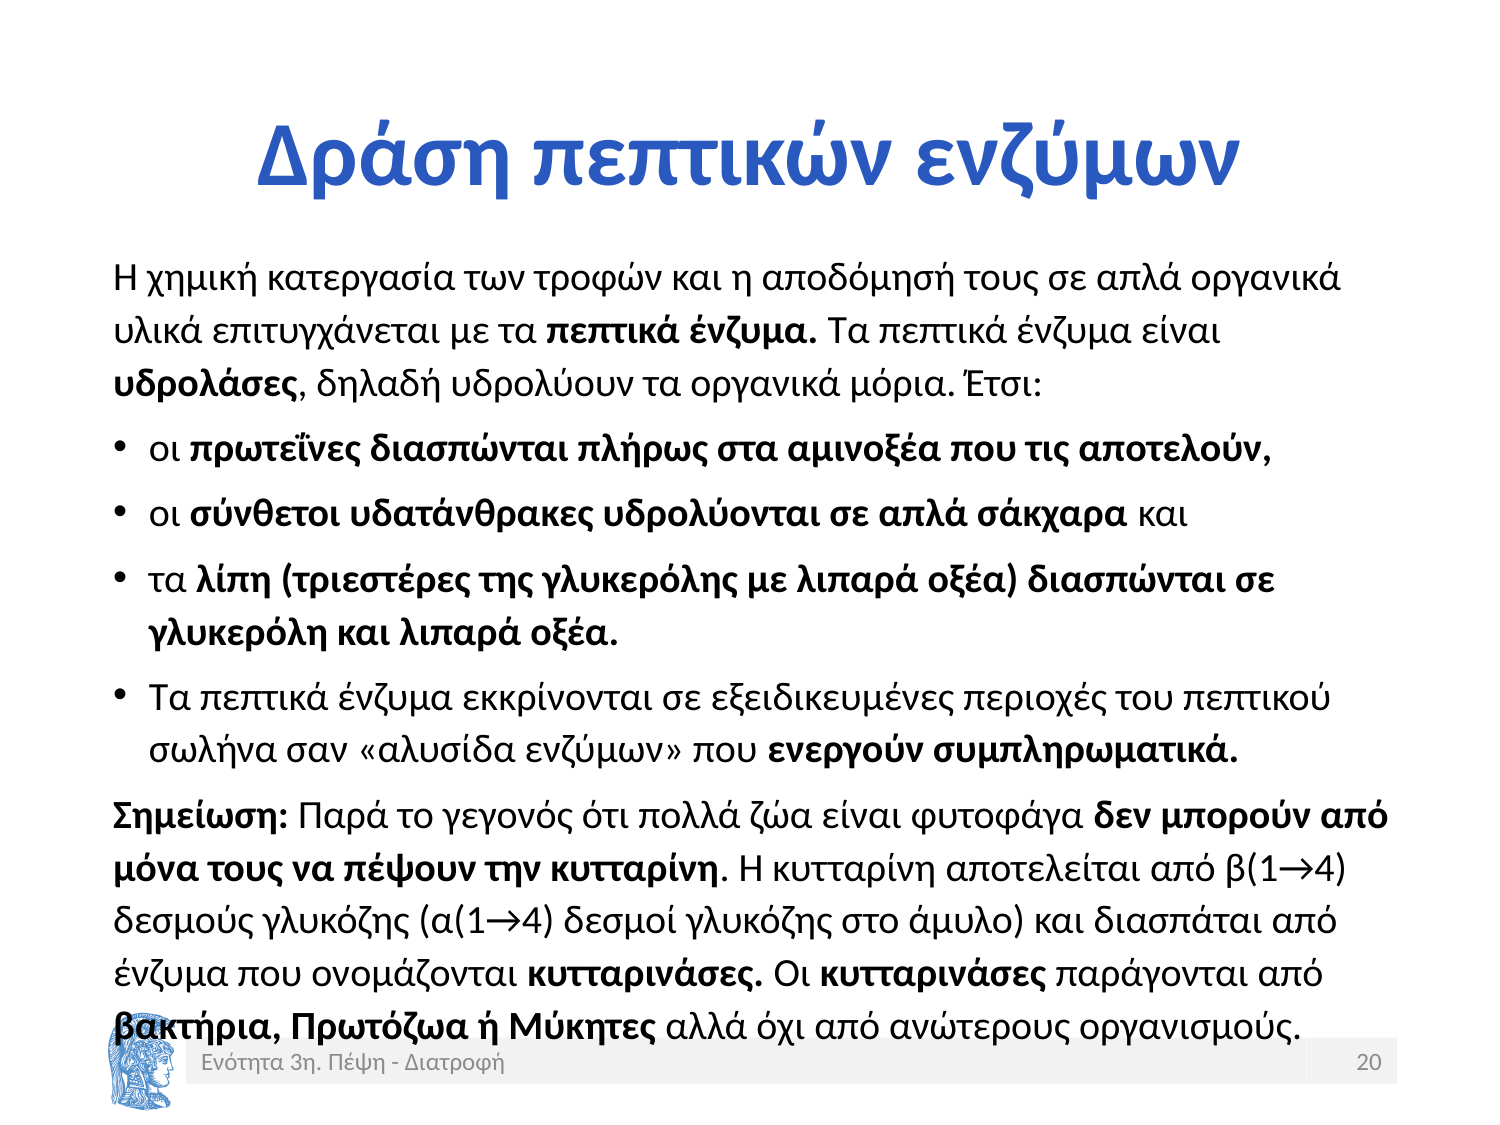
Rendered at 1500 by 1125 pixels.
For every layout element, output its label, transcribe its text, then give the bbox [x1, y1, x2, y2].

picture [103, 1090, 186, 1114]
slide_number 20 [1307, 1037, 1397, 1084]
list Η χημική κατεργασία των τροφών και η αποδόμησή τους σε απλά οργανικά υλικά επιτυγχάνεται με τα πεπτικά ένζυμα. Τα πεπτικά ένζυμα είναι υδρολάσες, δηλαδή υδρολύουν τα οργανικά μόρια. Έτσι: οι πρωτεΐνες διασπώνται πλήρως στα αμινοξέα που τις αποτελούν, οι σύνθετοι υδατάνθρακες υδρολύονται σε απλά σάκχαρα και τα λίπη (τριεστέρες της γλυκερόλης με λιπαρά οξέα) διασπώνται σε γλυκερόλη και λιπαρά οξέα. Τα πεπτικά ένζυμα εκκρίνονται σε εξειδικευμένες περιοχές του πεπτικού σωλήνα σαν «αλυσίδα ενζύμων» που ενεργούν συμπληρωματικά. Σημείωση: Παρά το γεγονός ότι πολλά ζώα είναι φυτοφάγα δεν μπορούν από μόνα τους να πέψουν την κυτταρίνη. Η κυτταρίνη αποτελείται από β(1→4) δεσμούς γλυκόζης (α(1→4) δεσμοί γλυκόζης στο άμυλο) και διασπάται από ένζυμα που ονομάζονται κυτταρινάσες. Οι κυτταρινάσες παράγονται από βακτήρια, Πρωτόζωα ή Μύκητες αλλά όχι από ανώτερους οργανισμούς. [98, 238, 1419, 1090]
title Δράση πεπτικών ενζύμων [103, 47, 1397, 238]
footer Ενότητα 3η. Πέψη - Διατροφή [186, 1037, 1307, 1084]
